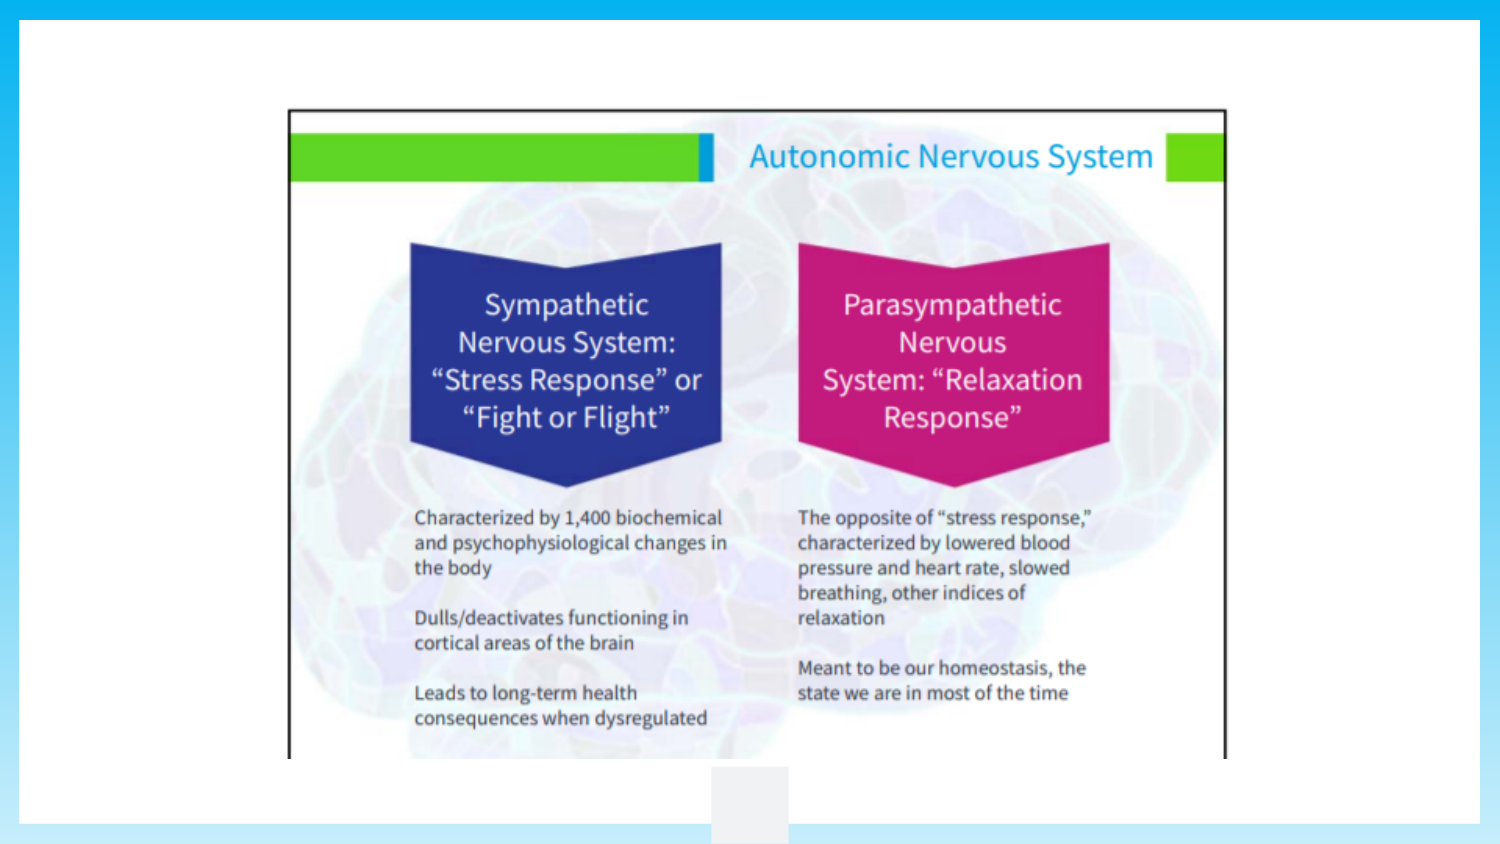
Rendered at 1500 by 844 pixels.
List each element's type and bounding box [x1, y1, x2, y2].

picture [276, 102, 1239, 760]
